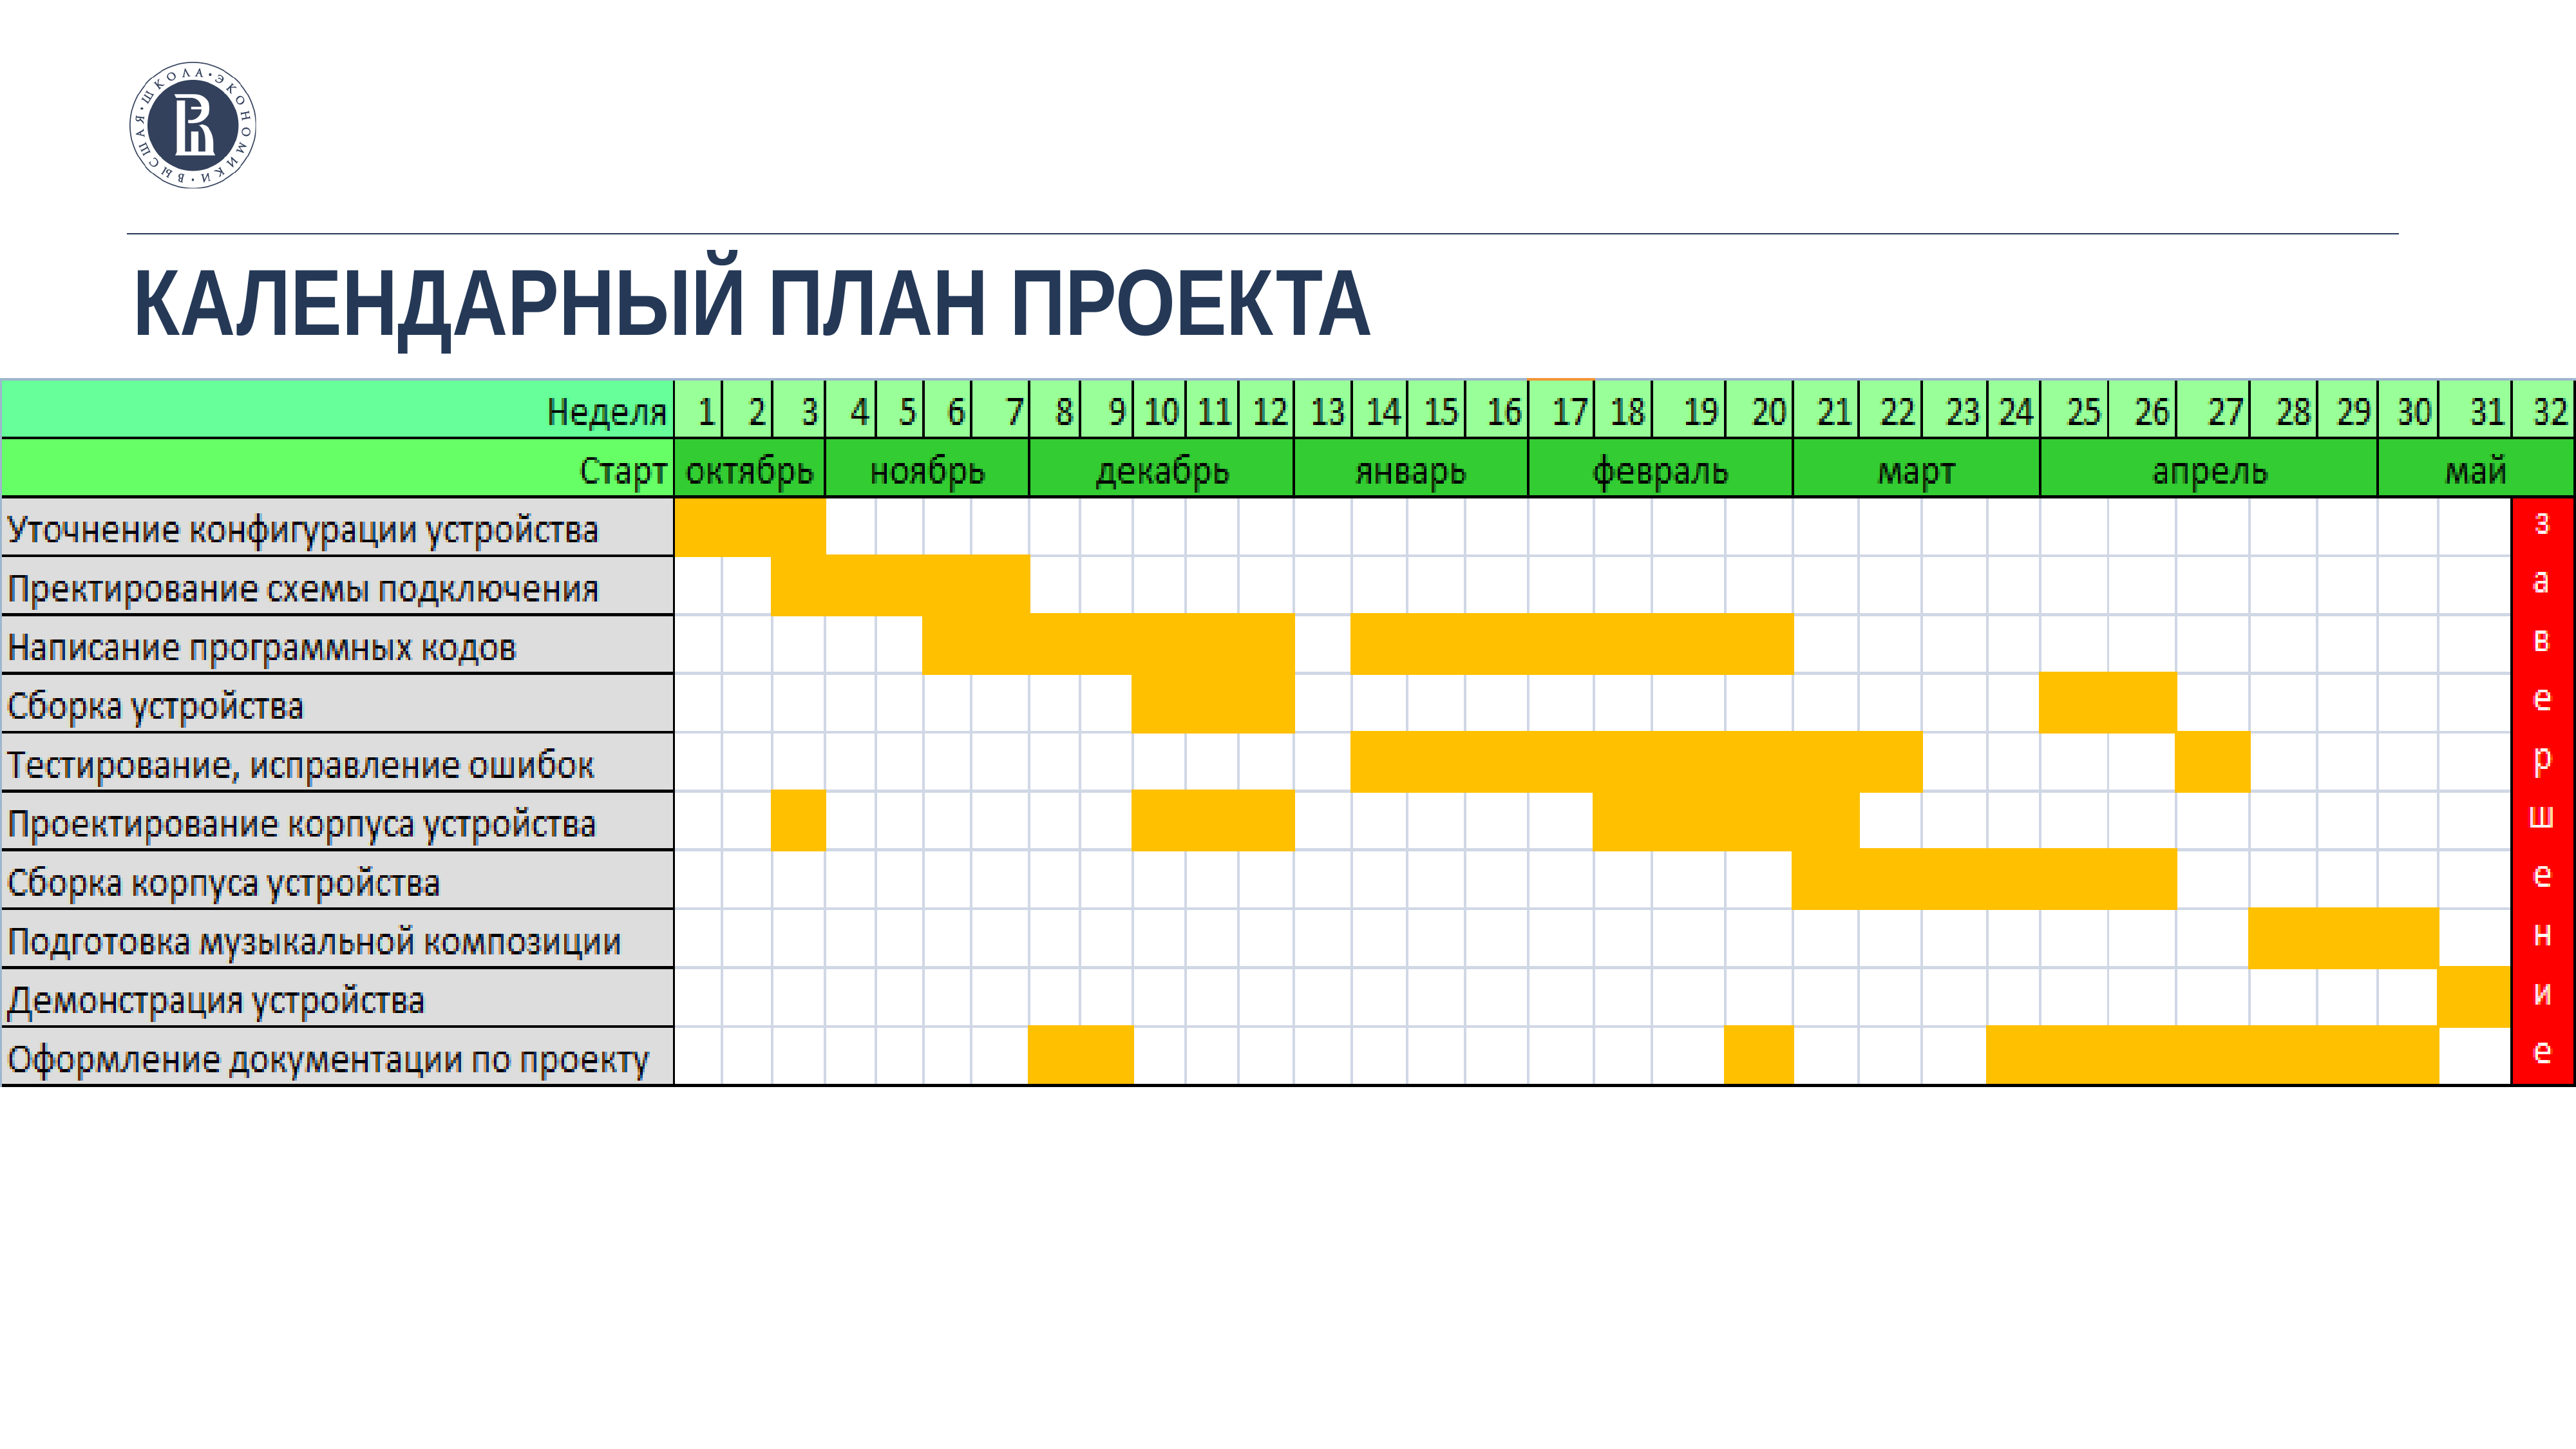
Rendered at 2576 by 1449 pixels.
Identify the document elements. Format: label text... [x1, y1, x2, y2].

picture [129, 62, 256, 189]
picture [0, 378, 2576, 1087]
text_box КАЛЕНДАРНЫЙ ПЛАН ПРОЕКТА [126, 234, 1824, 371]
